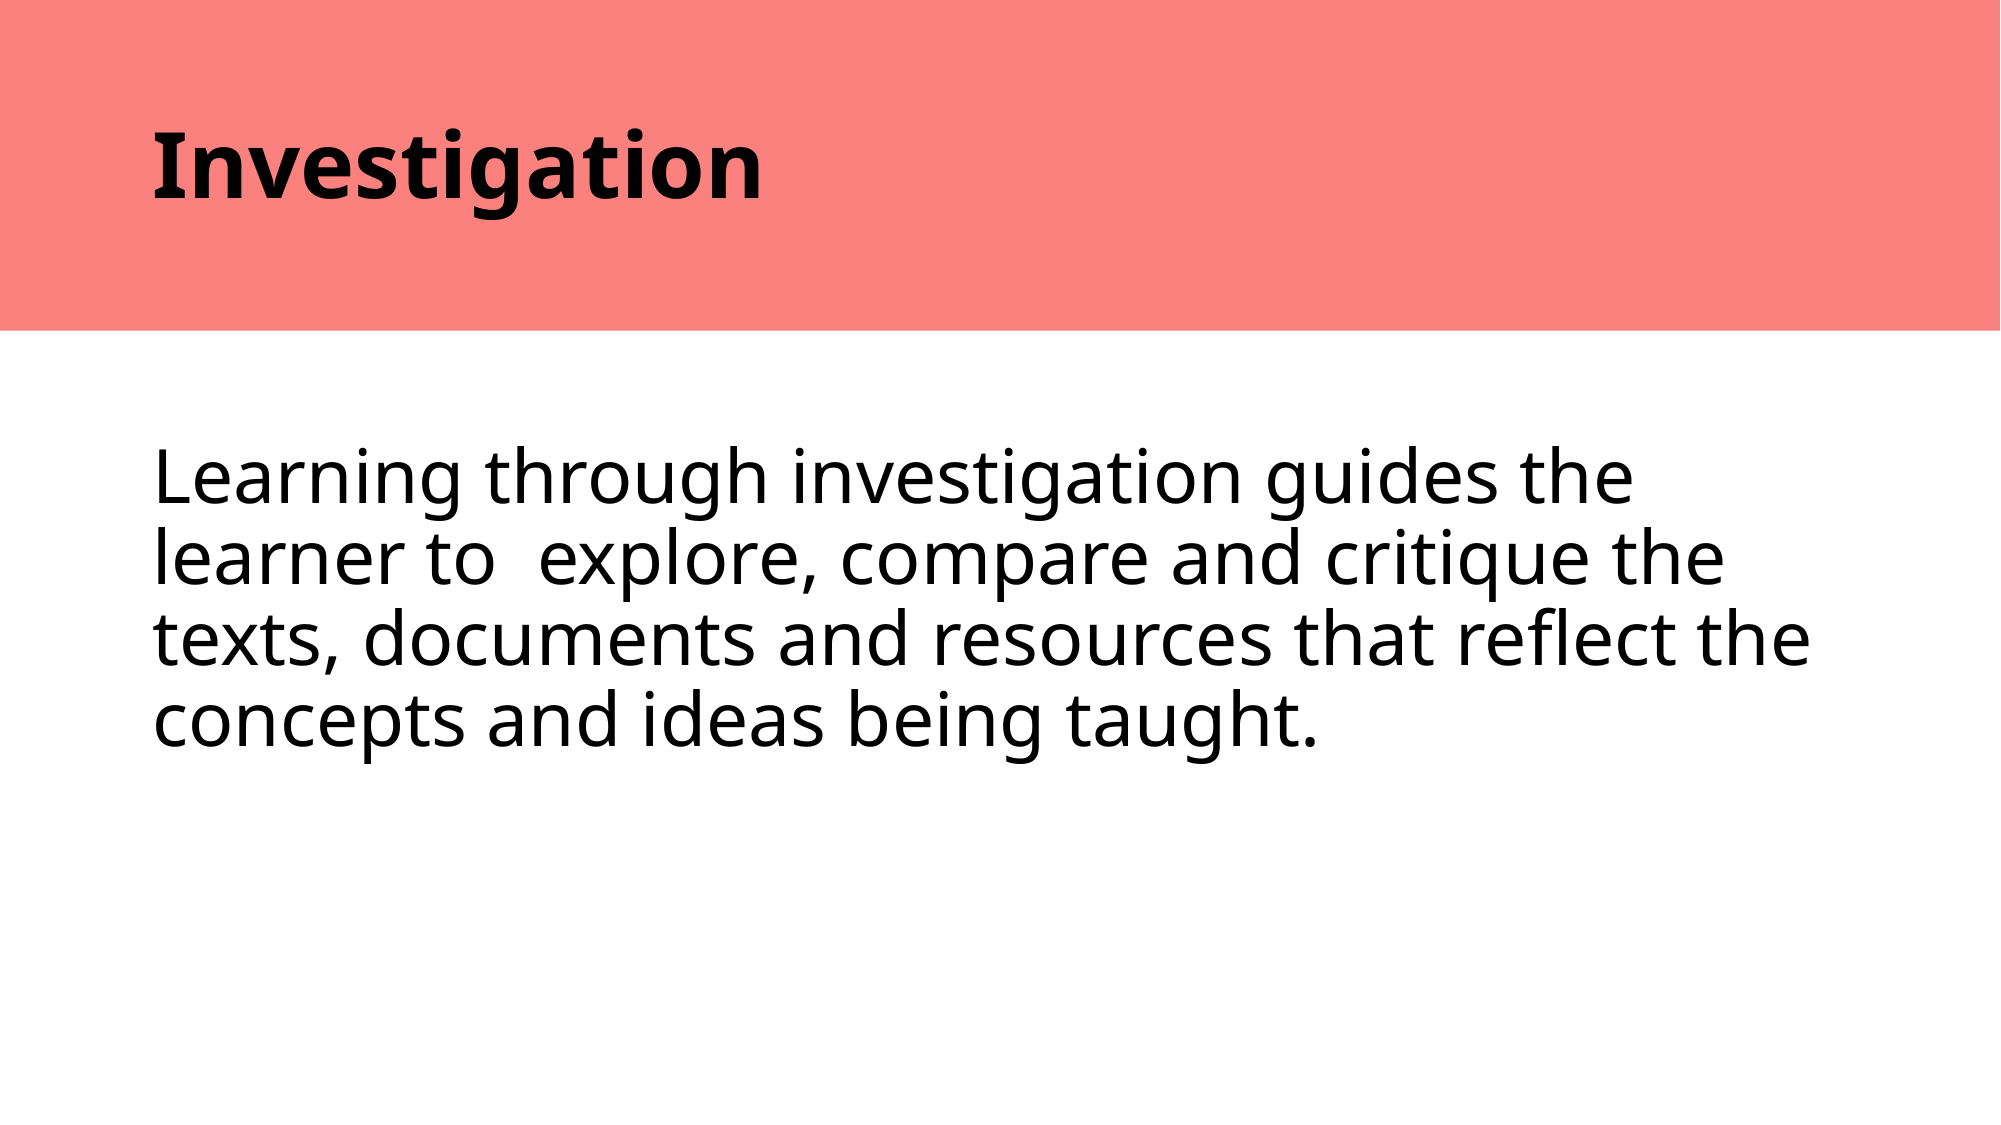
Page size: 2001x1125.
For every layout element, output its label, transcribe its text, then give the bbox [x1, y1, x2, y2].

list Learning through investigation guides the learner to explore, compare and critique the texts, documents and resources that reflect the concepts and ideas being taught. [137, 430, 1863, 803]
text_box [0, 0, 2000, 332]
title Investigation [137, 59, 1863, 278]
